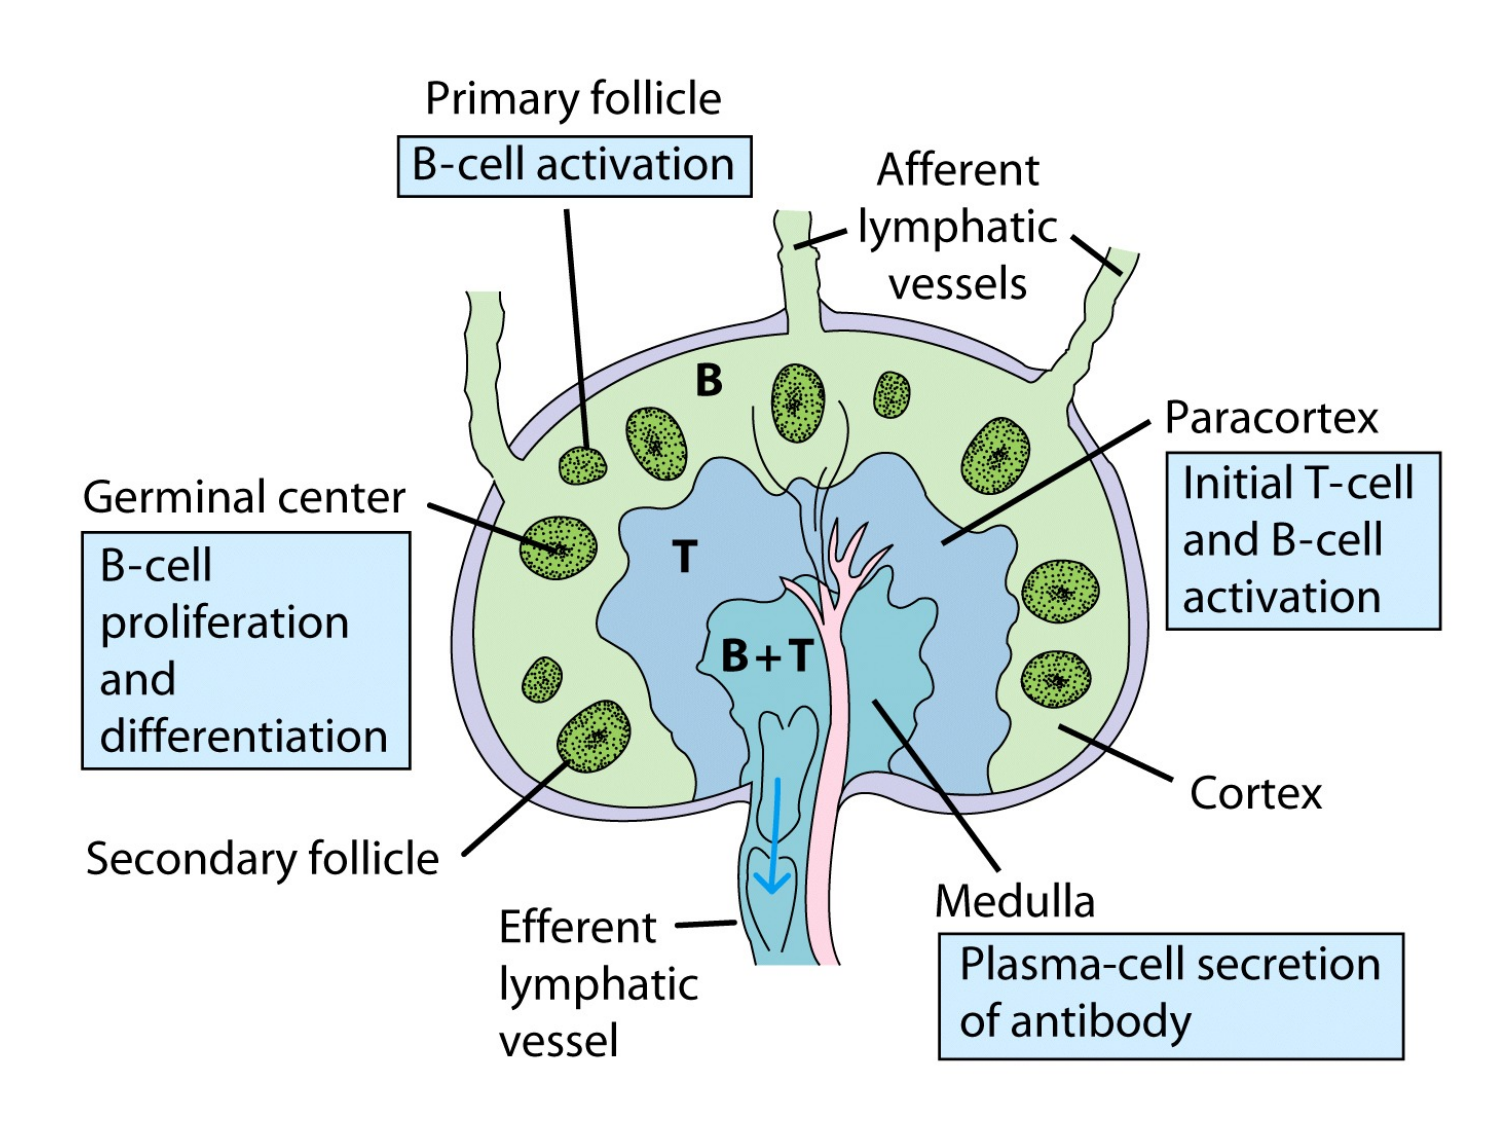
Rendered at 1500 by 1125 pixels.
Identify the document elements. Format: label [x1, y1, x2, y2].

picture [52, 54, 1467, 1082]
